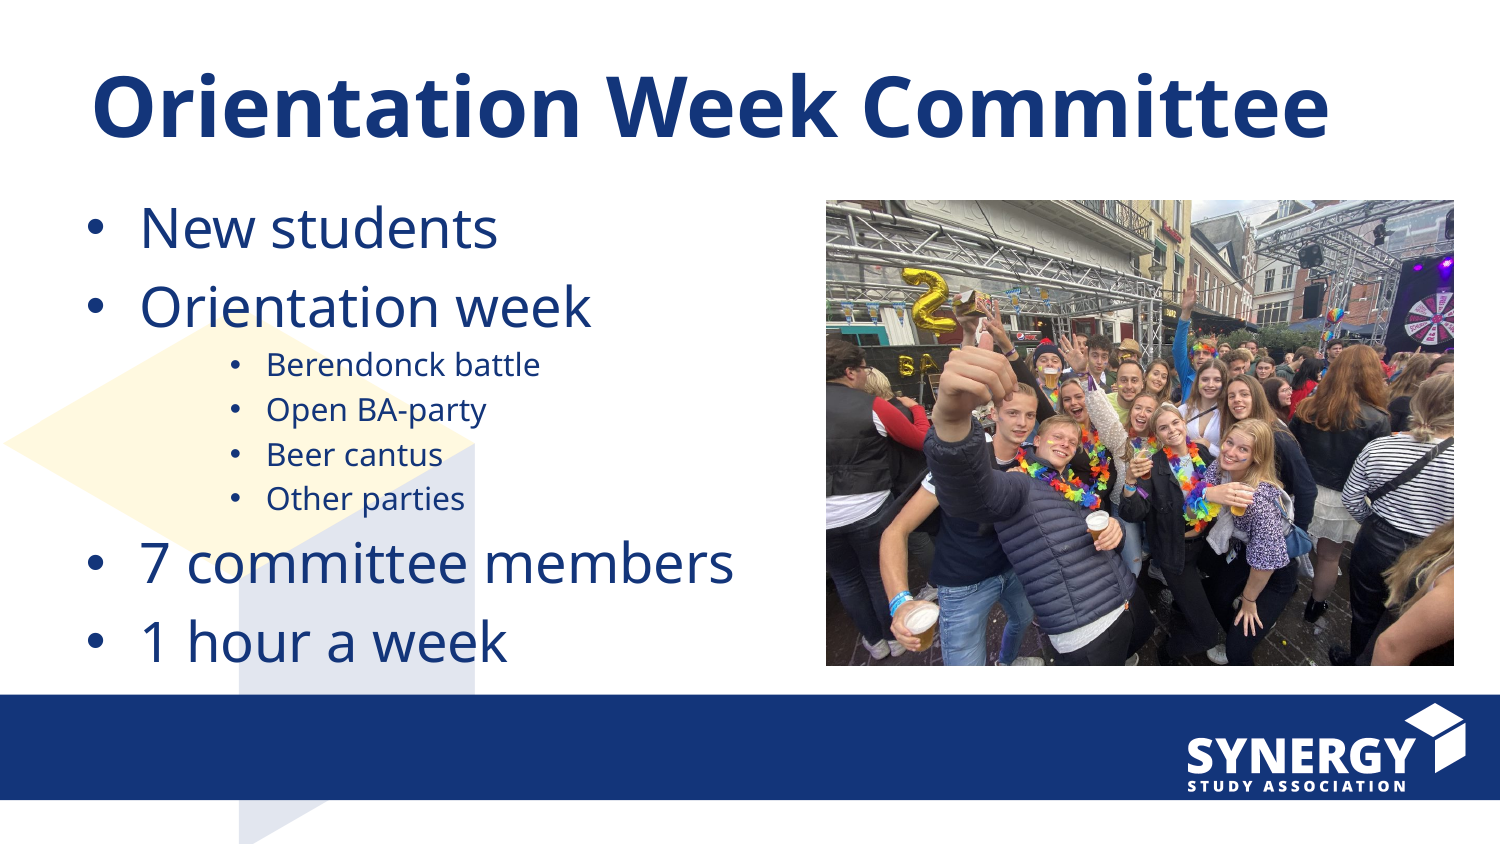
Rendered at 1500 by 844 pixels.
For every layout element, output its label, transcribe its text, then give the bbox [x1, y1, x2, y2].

picture [0, 0, 1500, 844]
list New students Orientation week Berendonck battle Open BA-party Beer cantus Other parties 7 committee members 1 hour a week [70, 185, 1421, 682]
title Orientation Week Committee [75, 33, 1425, 175]
